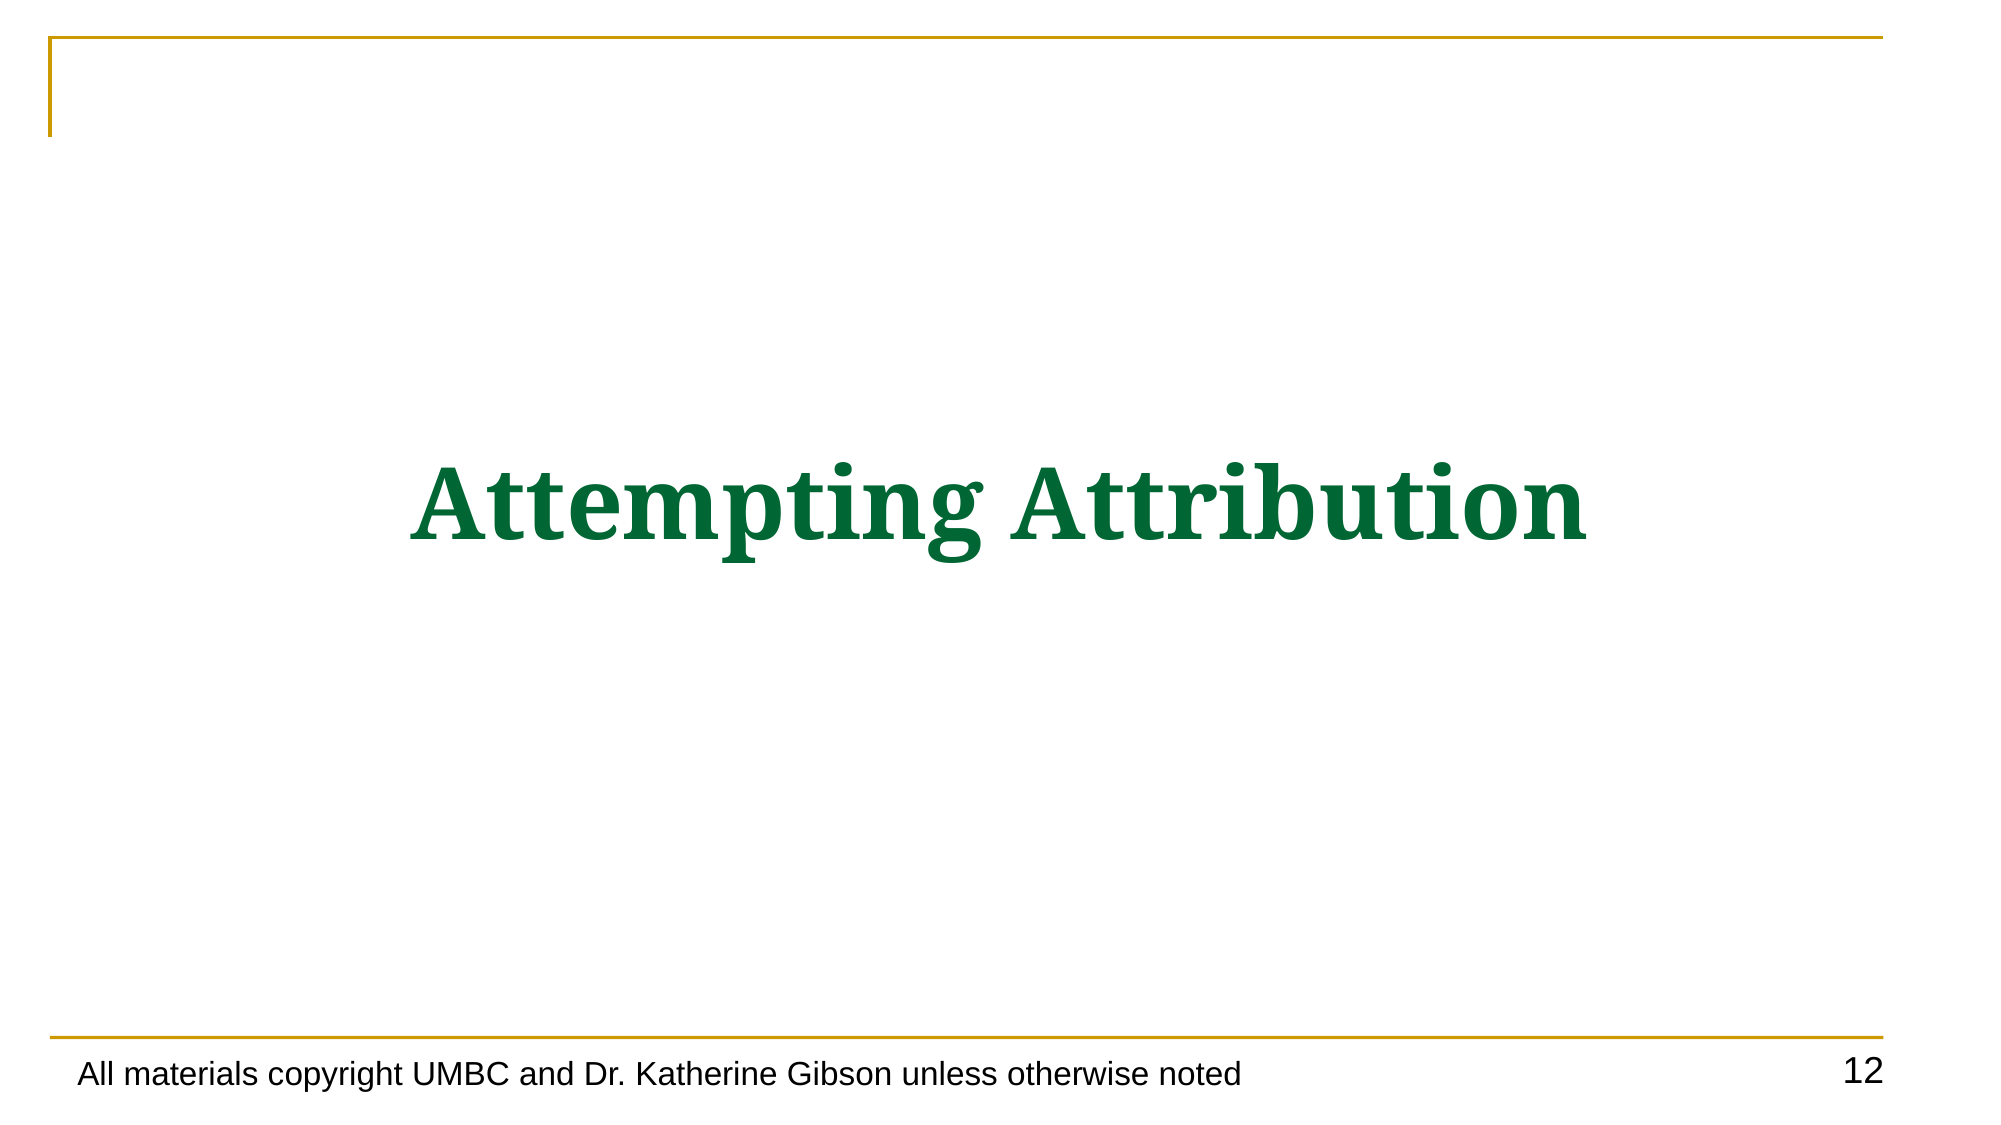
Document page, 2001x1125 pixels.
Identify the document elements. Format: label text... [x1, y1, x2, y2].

title Attempting Attribution [150, 375, 1850, 625]
